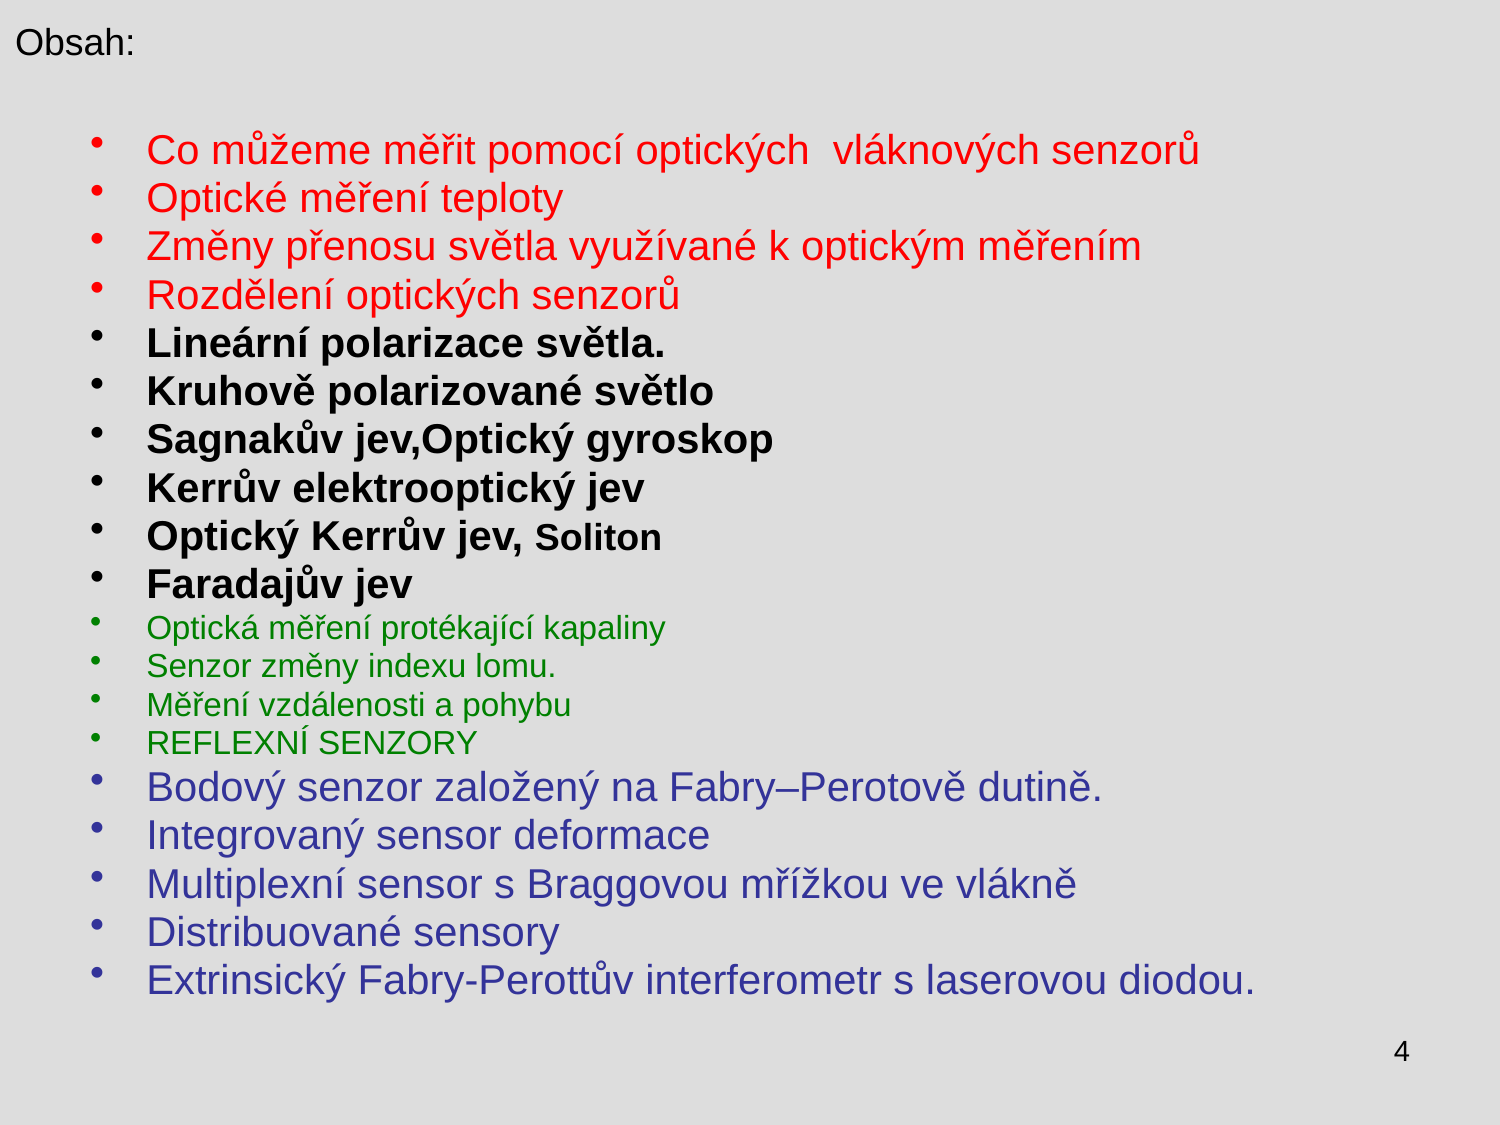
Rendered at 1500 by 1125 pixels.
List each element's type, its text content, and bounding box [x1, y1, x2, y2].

title Obsah: [0, 0, 1351, 81]
list Co můžeme měřit pomocí optických vláknových senzorů Optické měření teploty Změny přenosu světla využívané k optickým měřením Rozdělení optických senzorů Lineární polarizace světla. Kruhově polarizované světlo Sagnakův jev,Optický gyroskop Kerrův elektrooptický jev Optický Kerrův jev, Soliton Faradajův jev Optická měření protékající kapaliny Senzor změny indexu lomu. Měření vzdálenosti a pohybu REFLEXNÍ SENZORY Bodový senzor založený na Fabry–Perotově dutině. Integrovaný sensor deformace Multiplexní sensor s Braggovou mřížkou ve vlákně Distribuované sensory Extrinsický Fabry-Perottův interferometr s laserovou diodou. [74, 66, 1460, 1125]
